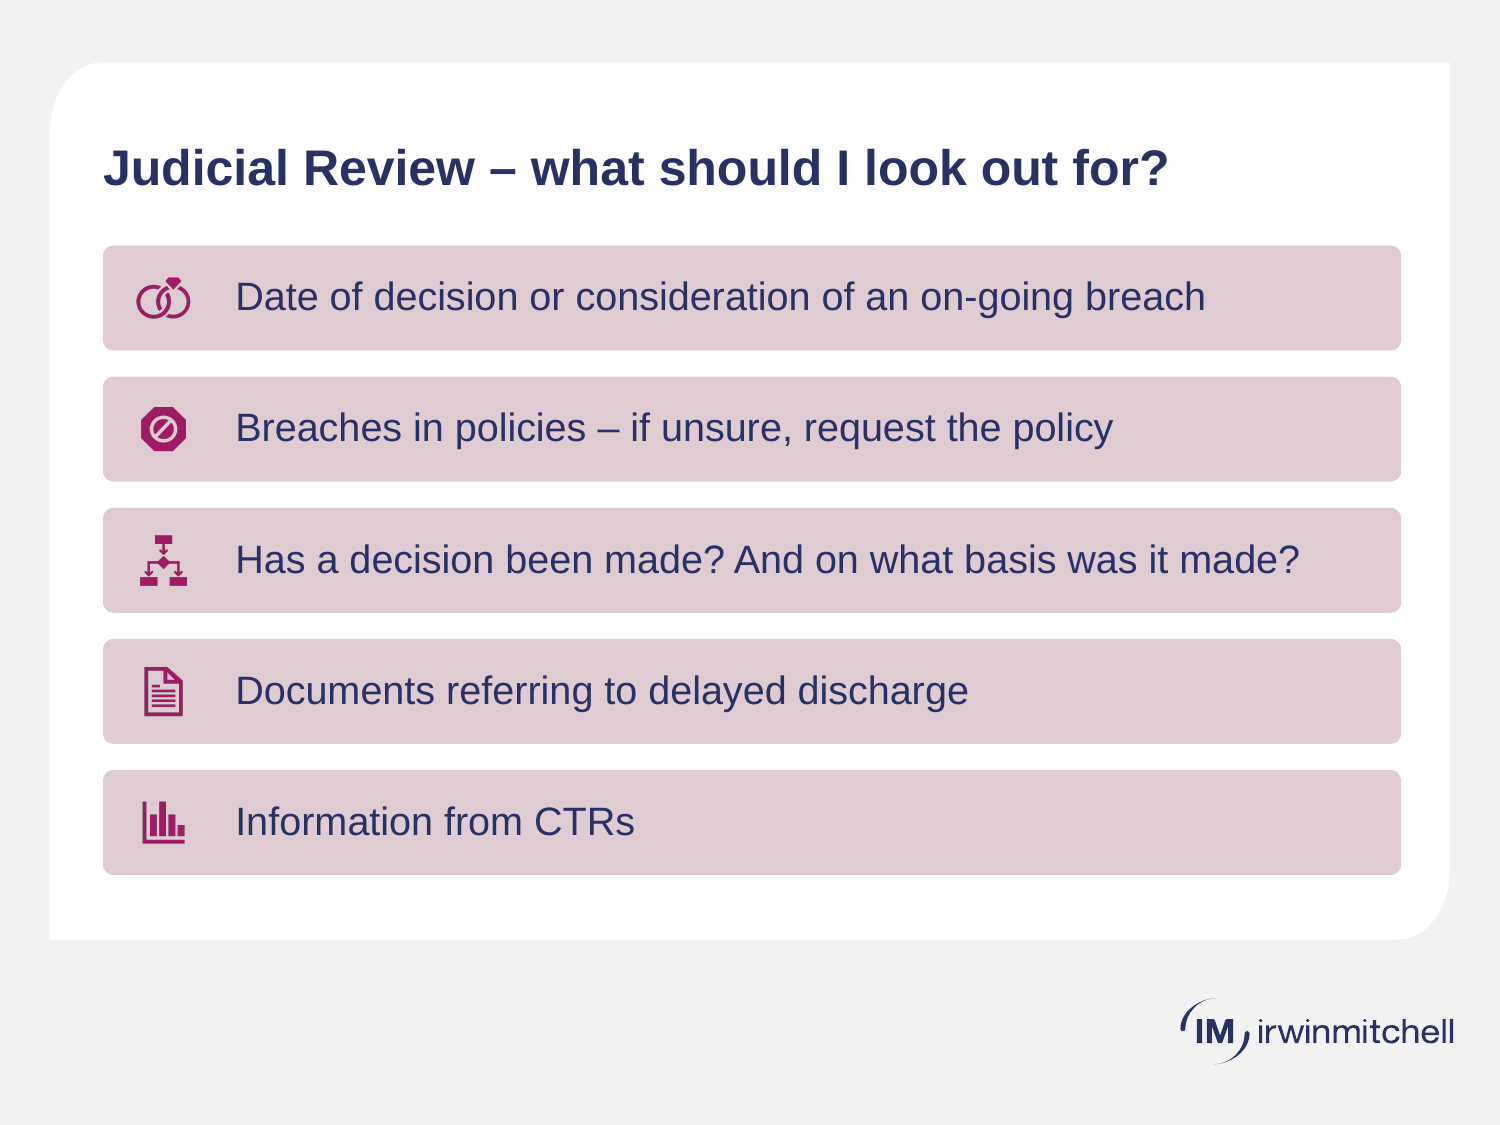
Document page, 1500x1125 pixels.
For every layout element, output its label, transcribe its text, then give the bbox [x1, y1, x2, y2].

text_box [103, 245, 1402, 876]
title Judicial Review – what should I look out for? [103, 121, 1402, 197]
